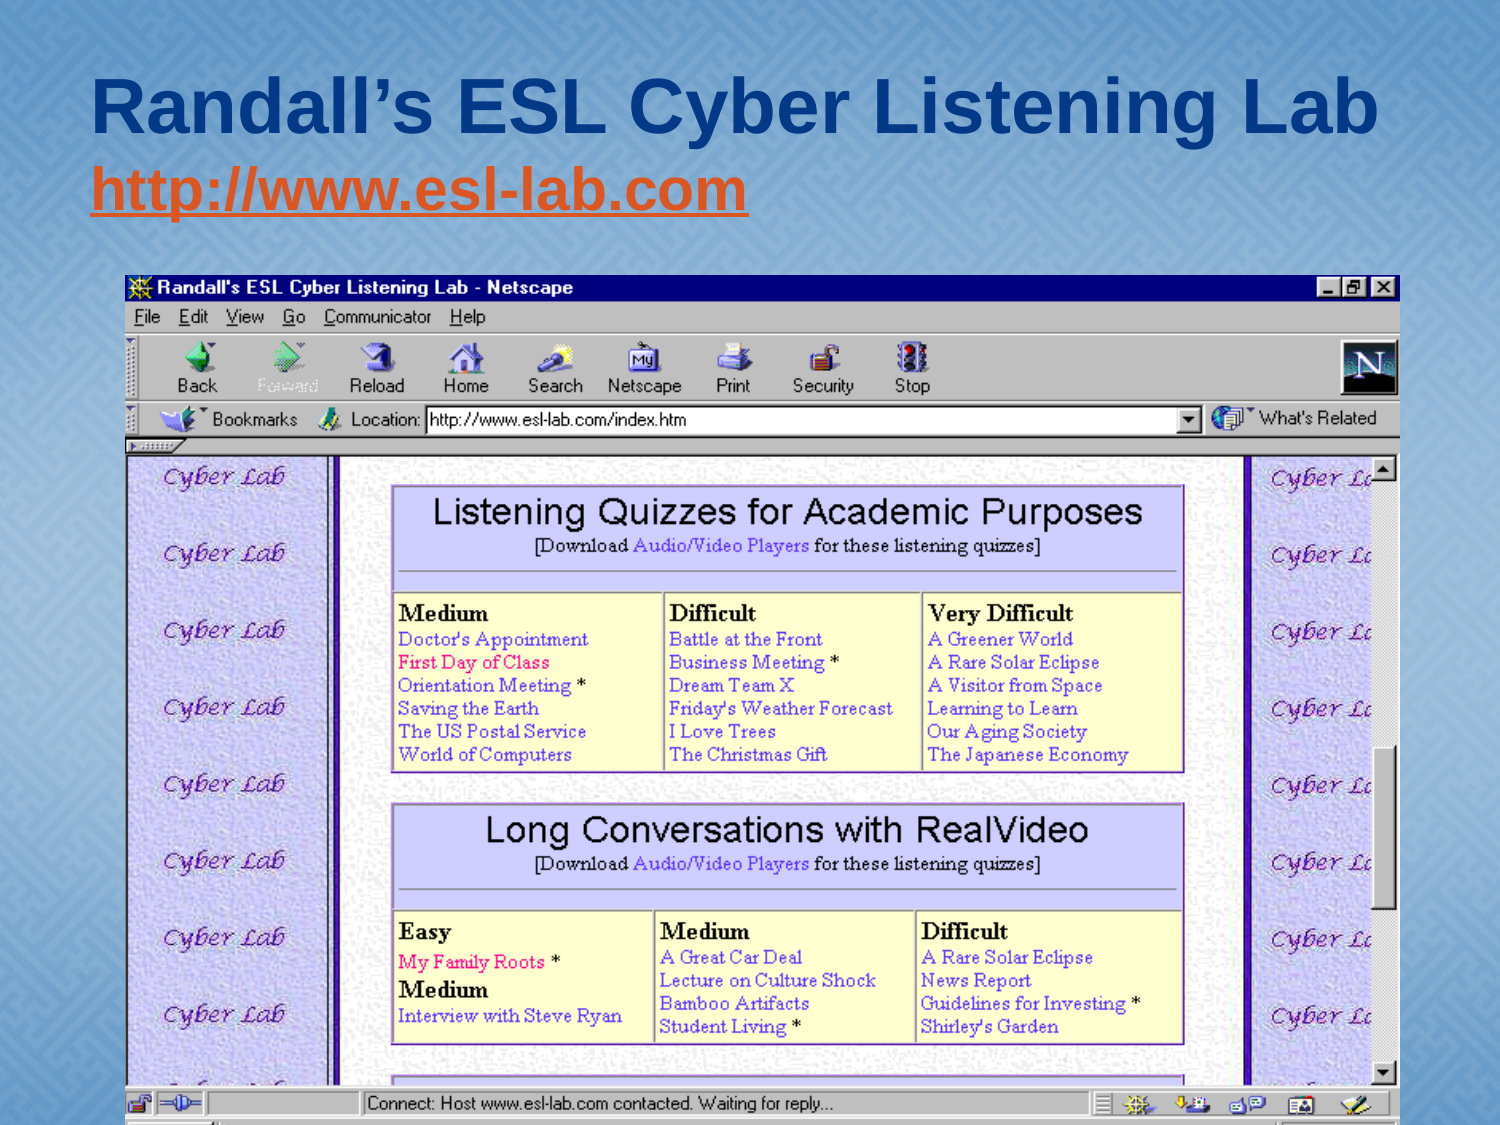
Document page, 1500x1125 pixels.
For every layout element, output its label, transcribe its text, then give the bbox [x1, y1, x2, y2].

picture [124, 274, 1401, 1125]
title Randall’s ESL Cyber Listening Lab http://www.esl-lab.com [75, 45, 1425, 233]
